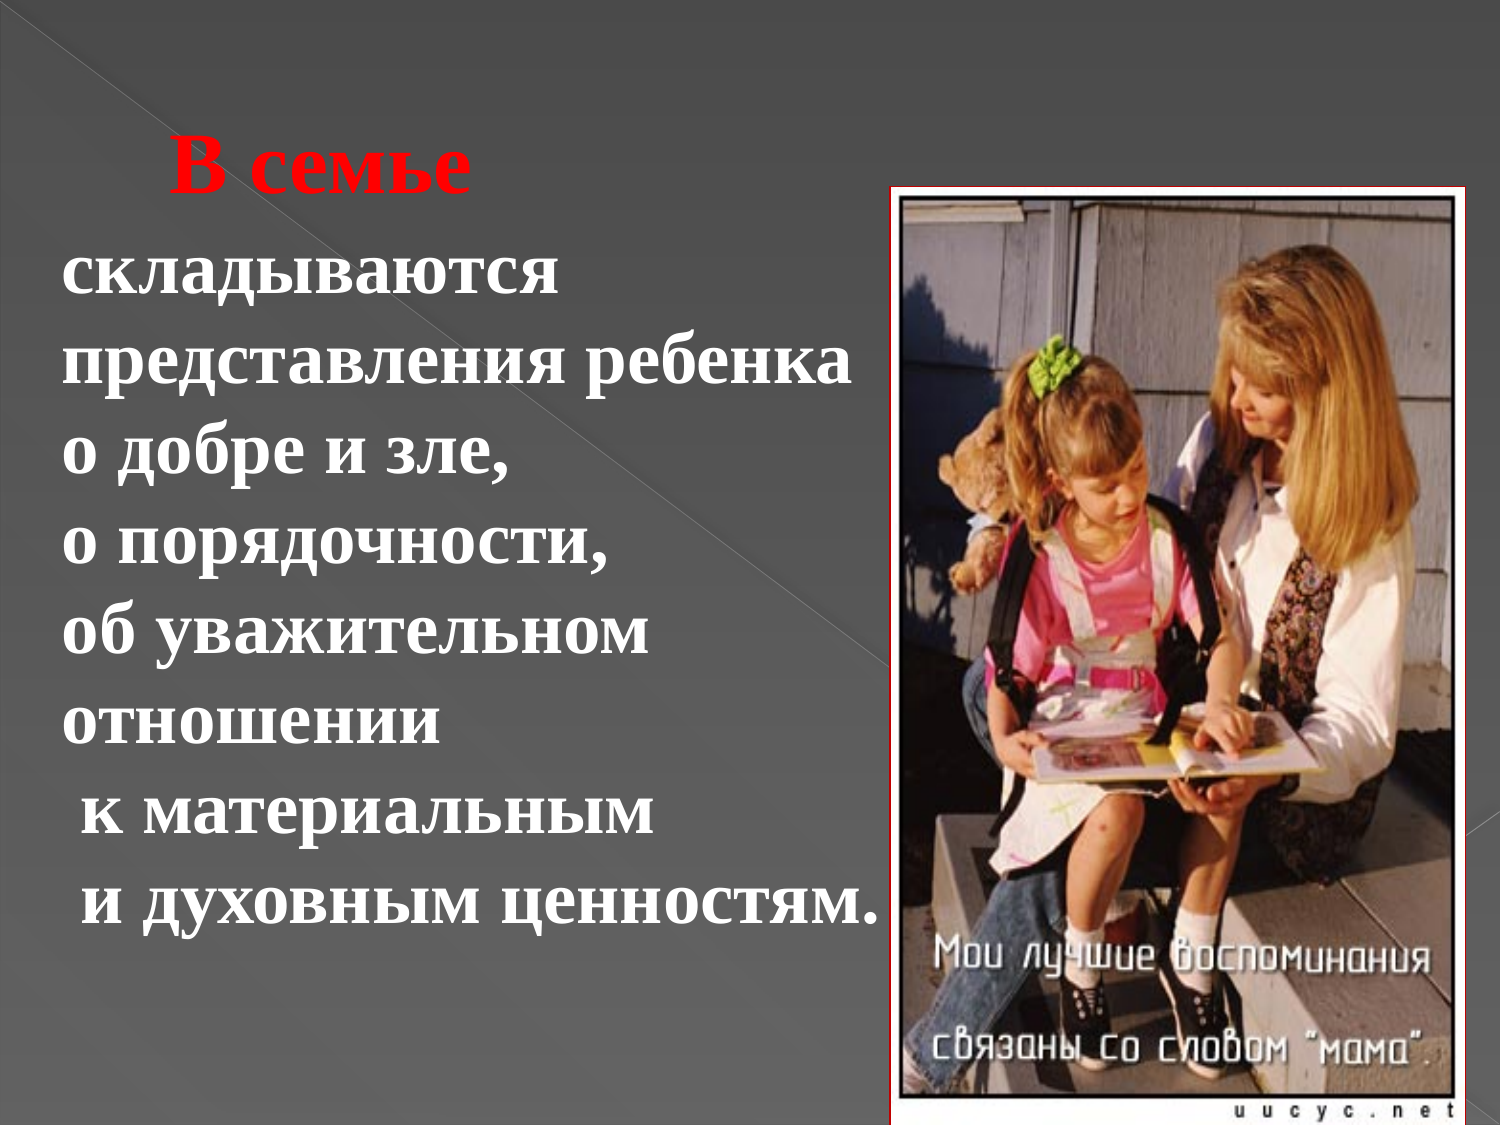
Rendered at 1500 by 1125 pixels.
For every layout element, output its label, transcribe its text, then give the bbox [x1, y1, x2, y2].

text_box складываются представления ребенка о добре и зле, о порядочности, об уважительном отношении к материальным и духовным ценностям. [46, 210, 880, 946]
title В семье [75, 43, 1425, 210]
picture [890, 187, 1466, 1125]
